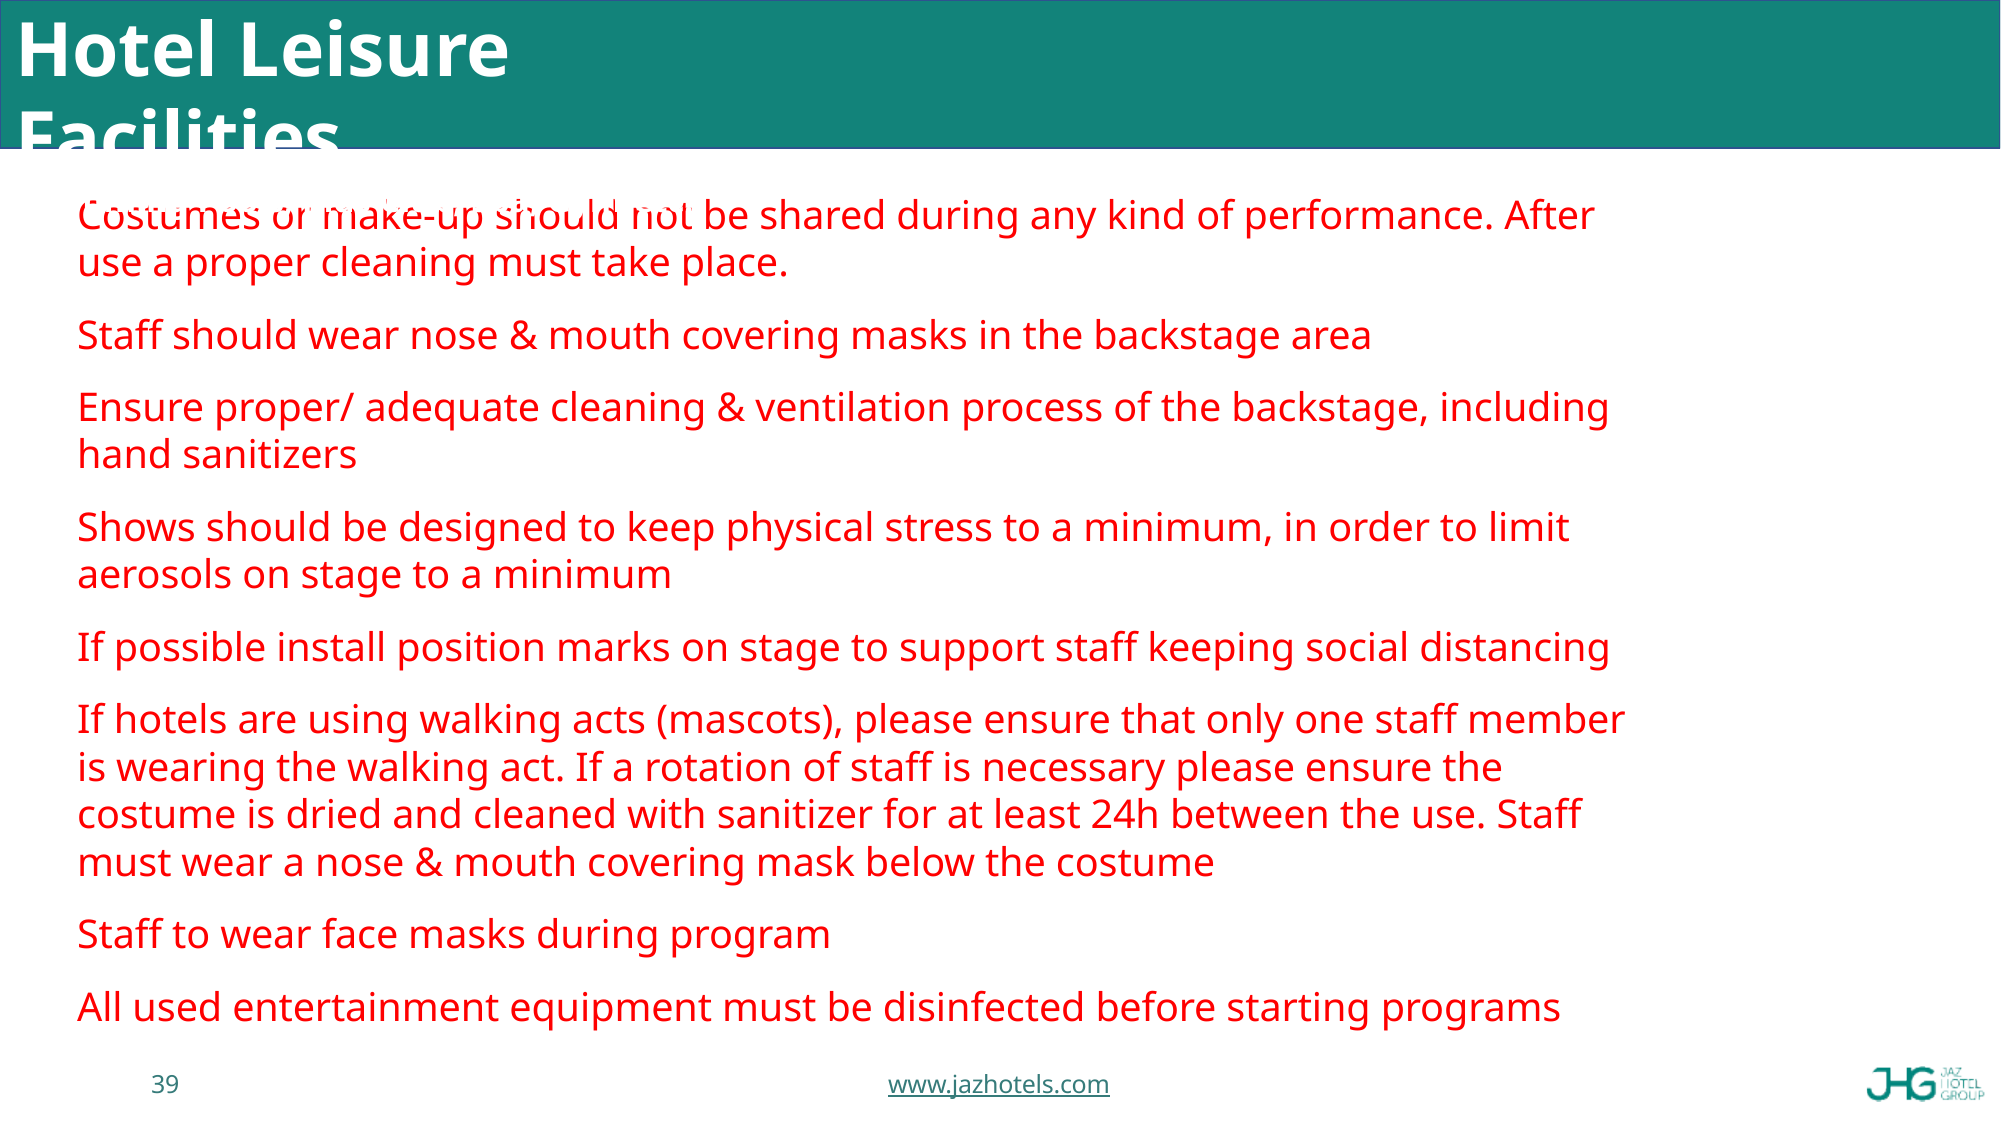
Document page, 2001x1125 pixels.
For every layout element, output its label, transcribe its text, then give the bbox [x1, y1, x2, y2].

picture [1866, 1066, 1985, 1102]
title Hotel Leisure Facilities Swimming Pools, Kids Club, Spa, Gym etc. [12, 1, 824, 220]
slide_number 39 [146, 1067, 182, 1125]
text_box www.jazhotels.com [886, 1067, 1111, 1103]
text_box Costumes or make-up should not be shared during any kind of performance. After use a proper cleaning must take place. Staff should wear nose & mouth covering masks in the backstage area Ensure proper/ adequate cleaning & ventilation process of the backstage, including hand sanitizers Shows should be designed to keep physical stress to a minimum, in order to limit aerosols on stage to a minimum If possible install position marks on stage to support staff keeping social distancing If hotels are using walking acts (mascots), please ensure that only one staff member is wearing the walking act. If a rotation of staff is necessary please ensure the costume is dried and cleaned with sanitizer for at least 24h between the use. Staff must wear a nose & mouth covering mask below the costume Staff to wear face masks during program All used entertainment equipment must be disinfected before starting programs [74, 162, 1638, 1030]
